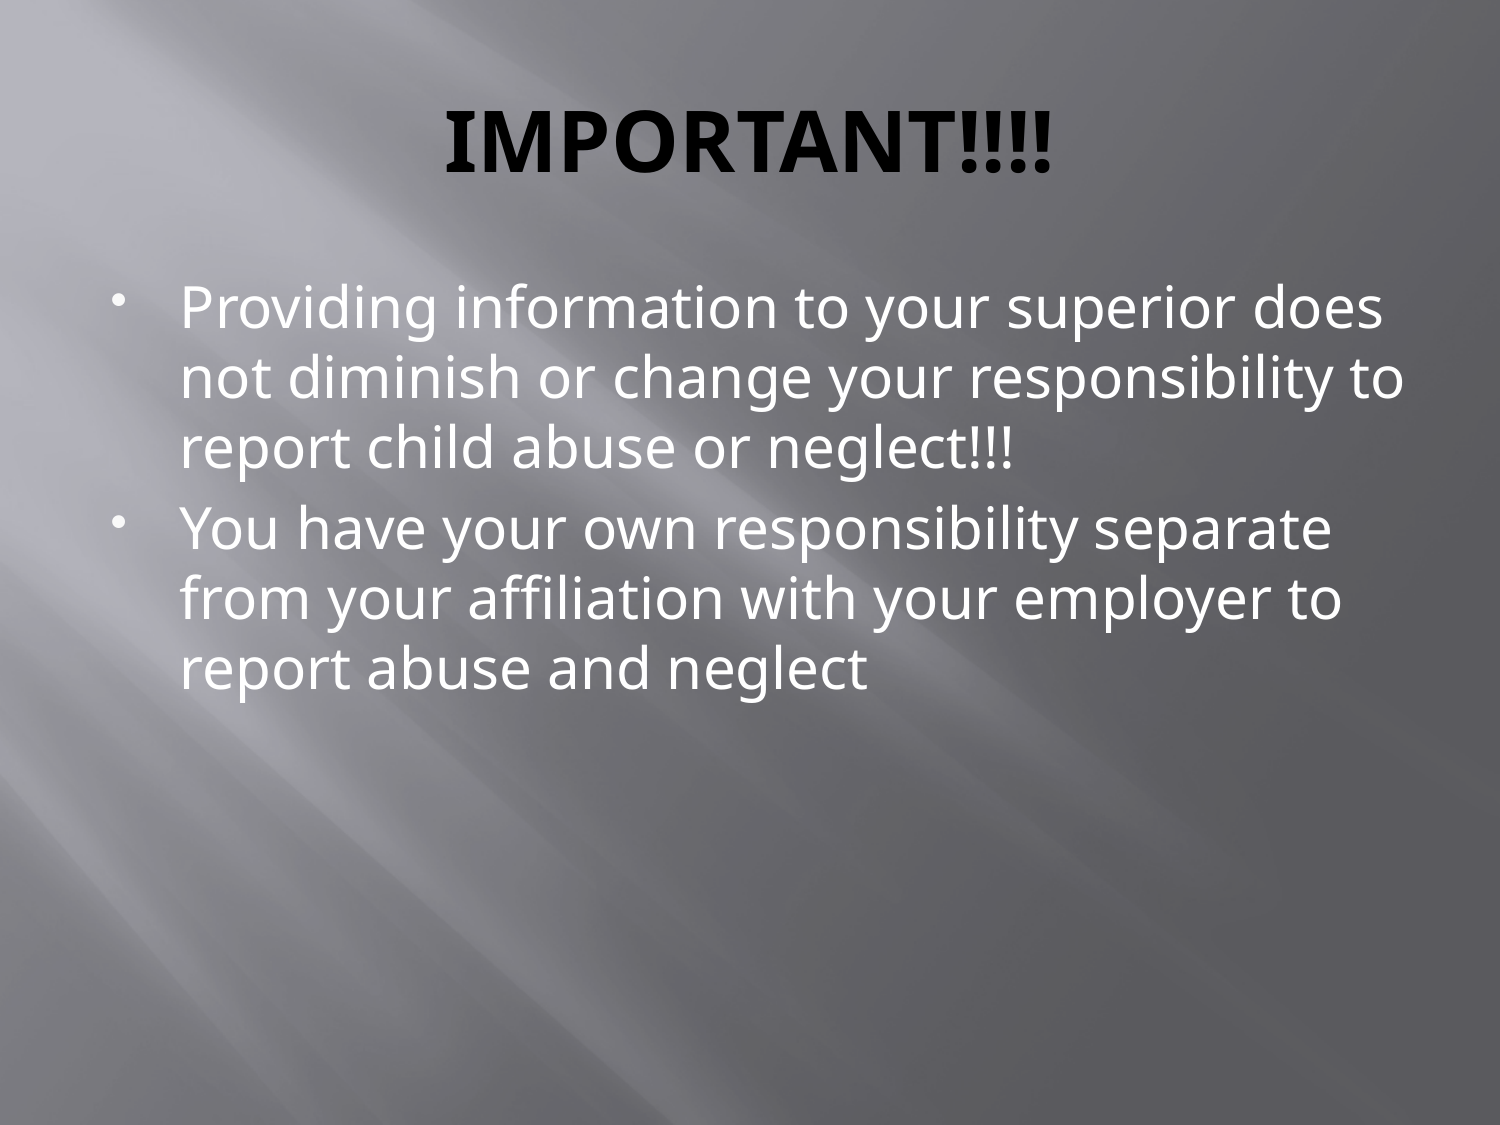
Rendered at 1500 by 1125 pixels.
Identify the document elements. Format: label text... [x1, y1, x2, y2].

title IMPORTANT!!!! [75, 45, 1425, 233]
list Providing information to your superior does not diminish or change your responsibility to report child abuse or neglect!!! You have your own responsibility separate from your affiliation with your employer to report abuse and neglect [75, 262, 1425, 1035]
